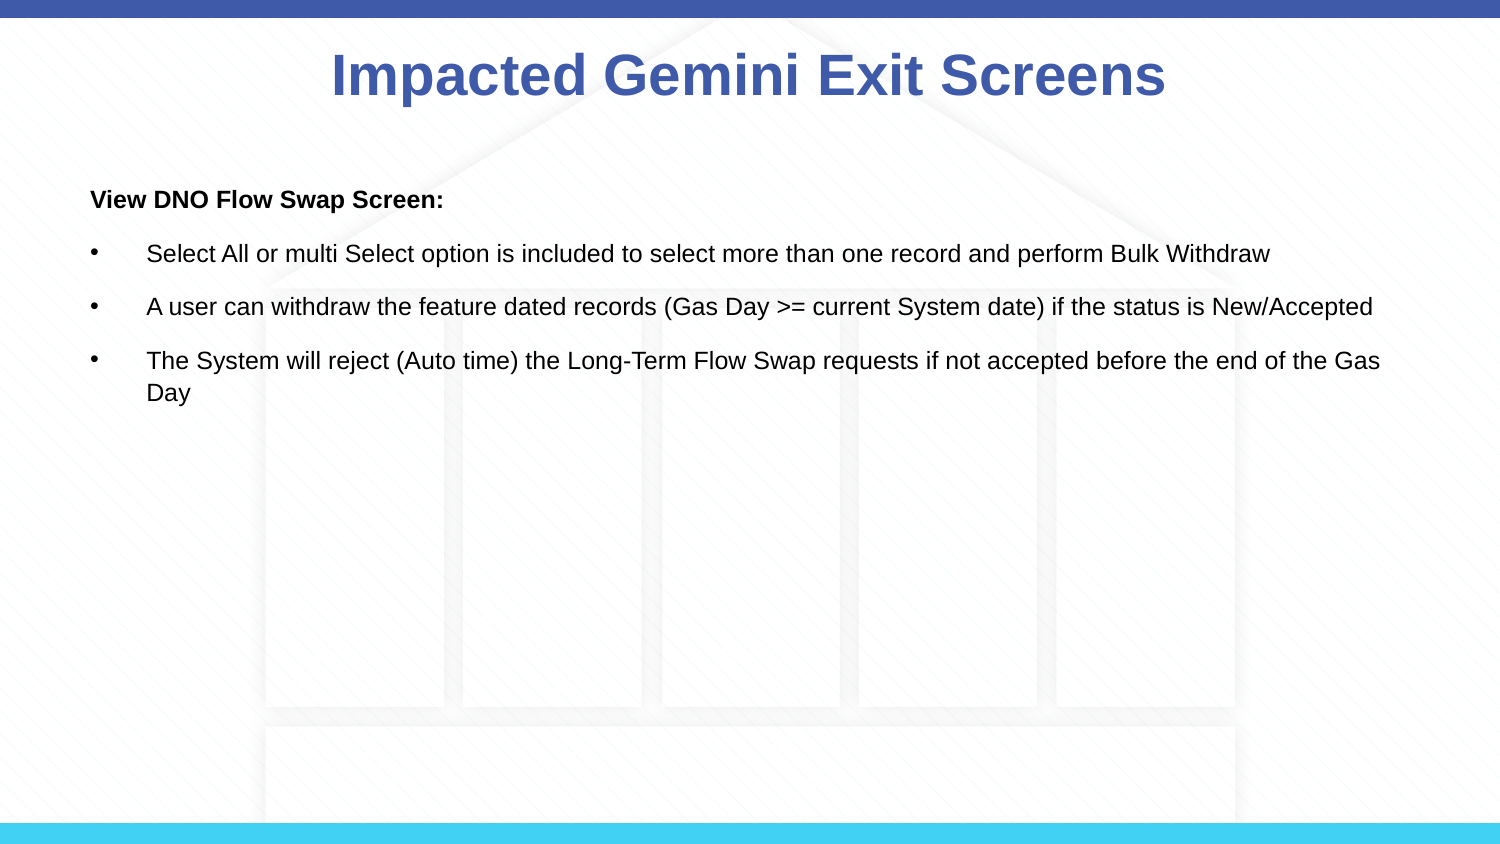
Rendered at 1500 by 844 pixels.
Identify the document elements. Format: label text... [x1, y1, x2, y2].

picture [0, 0, 1500, 844]
title Impacted Gemini Exit Screens [75, 20, 1425, 125]
list View DNO Flow Swap Screen: Select All or multi Select option is included to select more than one record and perform Bulk Withdraw A user can withdraw the feature dated records (Gas Day >= current System date) if the status is New/Accepted The System will reject (Auto time) the Long-Term Flow Swap requests if not accepted before the end of the Gas Day [75, 173, 1425, 777]
